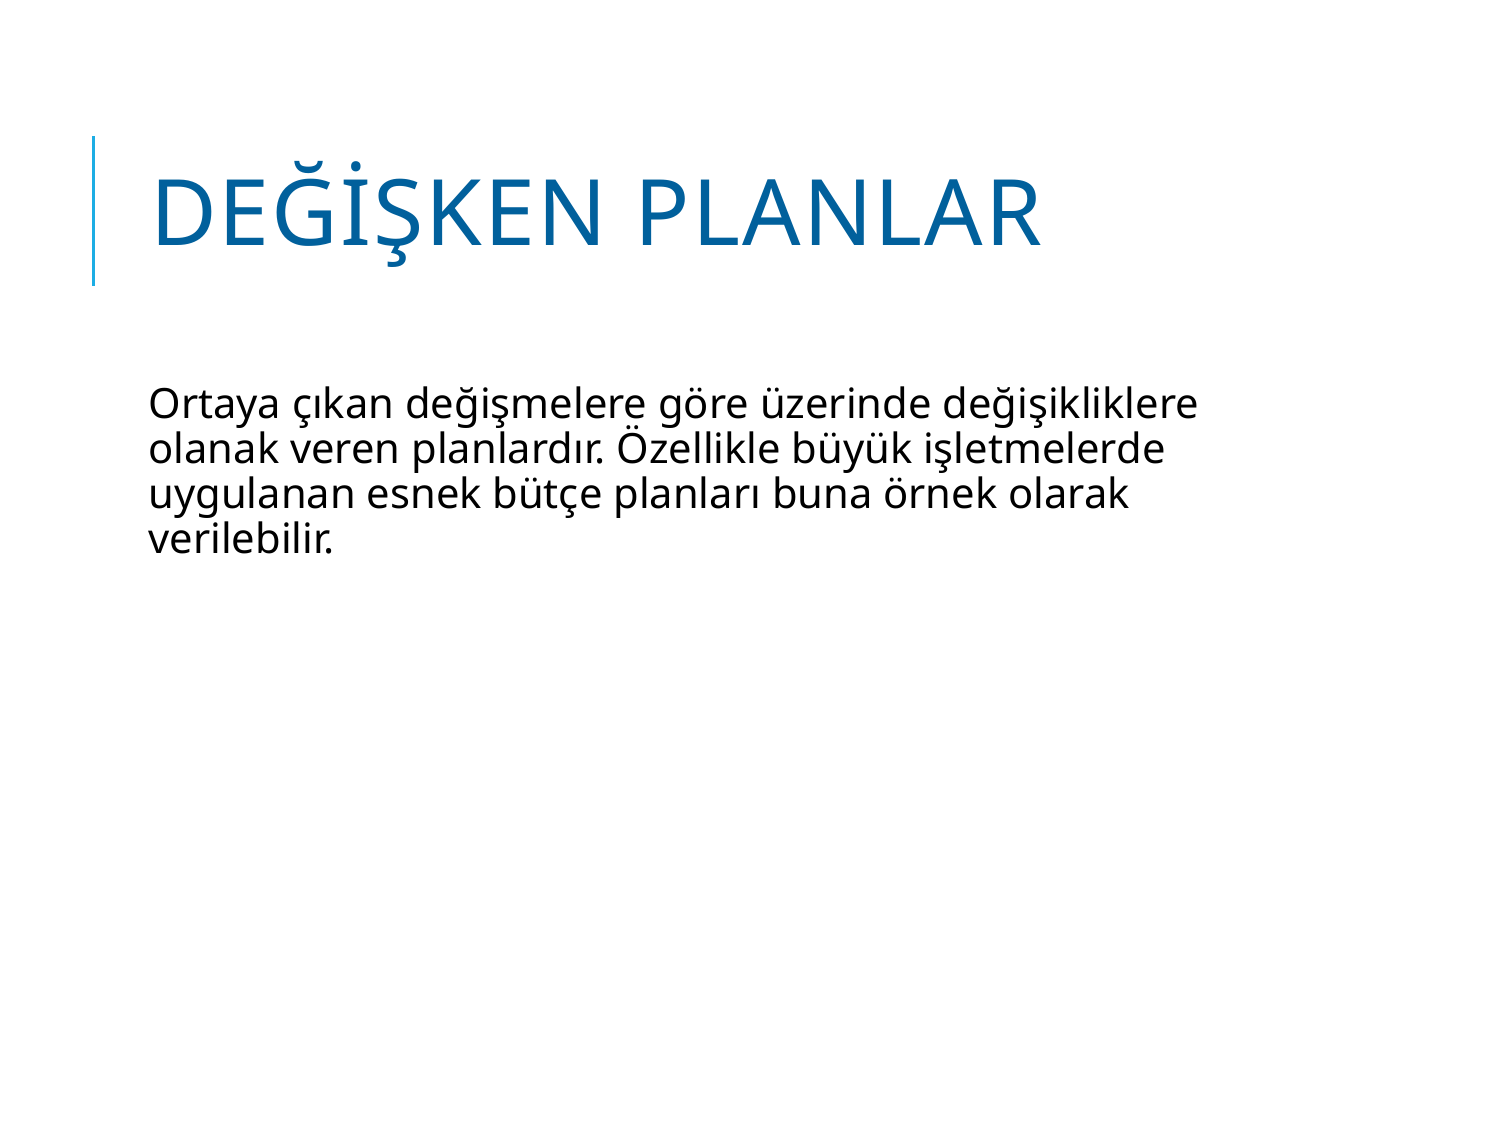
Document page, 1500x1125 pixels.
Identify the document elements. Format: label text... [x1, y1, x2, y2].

title Değişken Planlar [126, 96, 1322, 342]
list Ortaya çıkan değişmelere göre üzerinde değişikliklere olanak veren planlardır. Özellikle büyük işletmelerde uygulanan esnek bütçe planları buna örnek olarak verilebilir. [126, 375, 1322, 1035]
